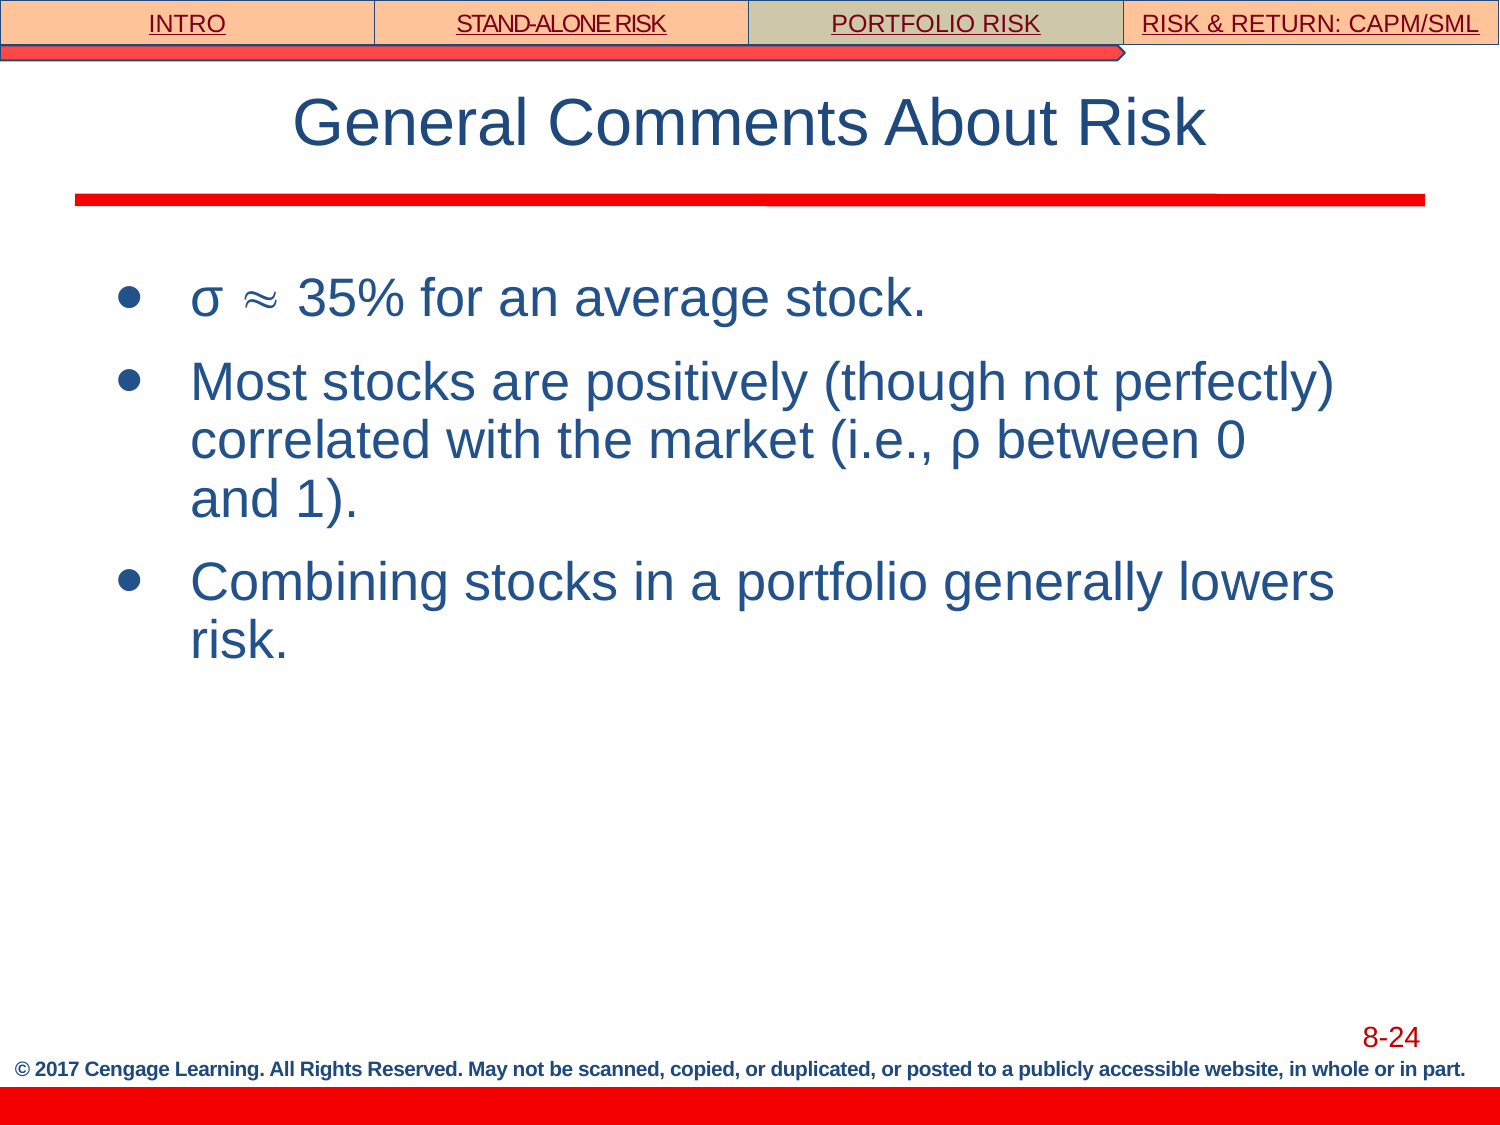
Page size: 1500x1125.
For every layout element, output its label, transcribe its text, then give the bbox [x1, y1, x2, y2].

title General Comments About Risk [74, 60, 1426, 188]
text_box [0, 54, 1126, 63]
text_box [0, 0, 1499, 46]
list σ  35% for an average stock. Most stocks are positively (though not perfectly) correlated with the market (i.e., ρ between 0 and 1). Combining stocks in a portfolio generally lowers risk. [100, 262, 1360, 1001]
slide_number 8-24 [1347, 1011, 1500, 1063]
